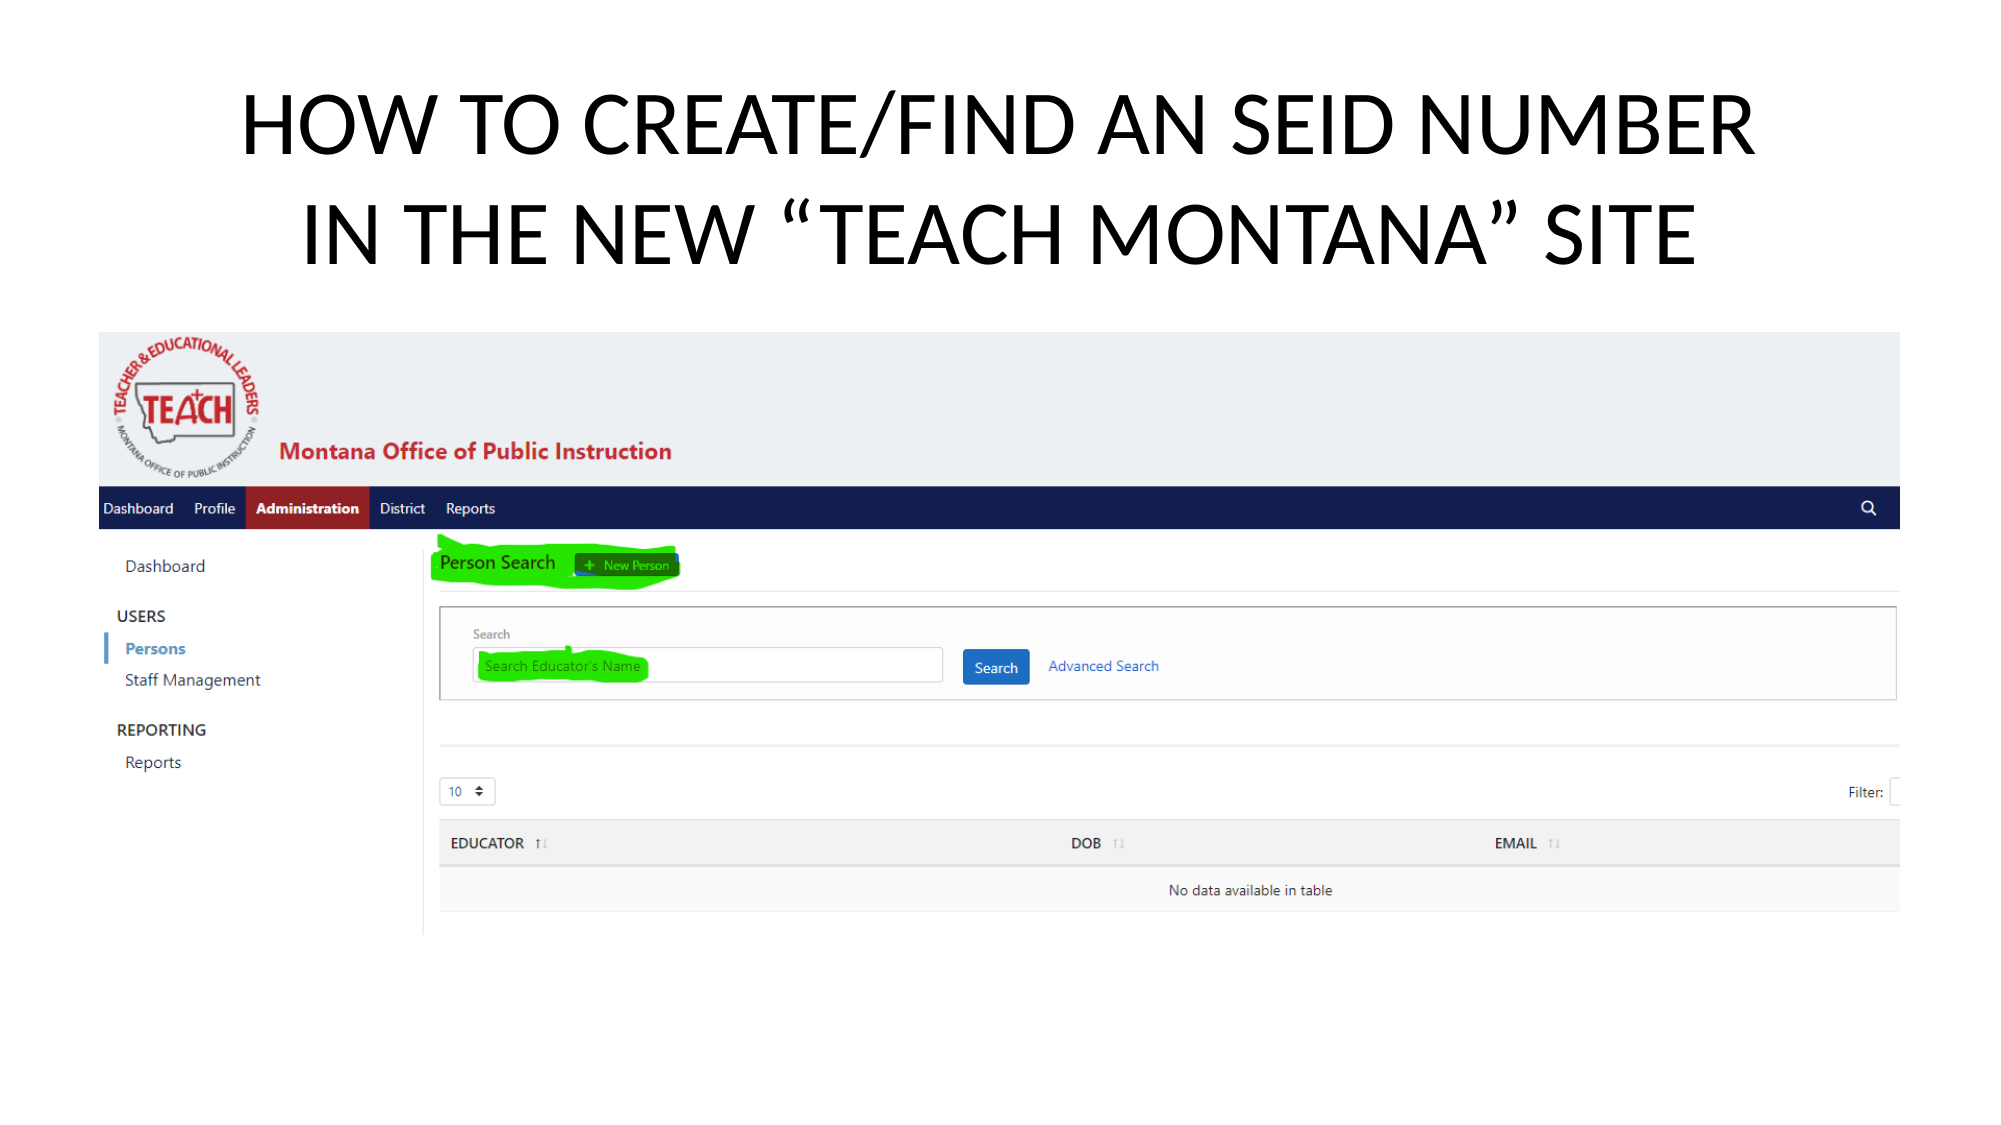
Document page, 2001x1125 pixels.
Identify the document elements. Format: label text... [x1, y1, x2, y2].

title HOW TO CREATE/FIND AN SEID NUMBER IN THE NEW “TEACH MONTANA” SITE [99, 45, 1900, 300]
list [99, 332, 1901, 935]
